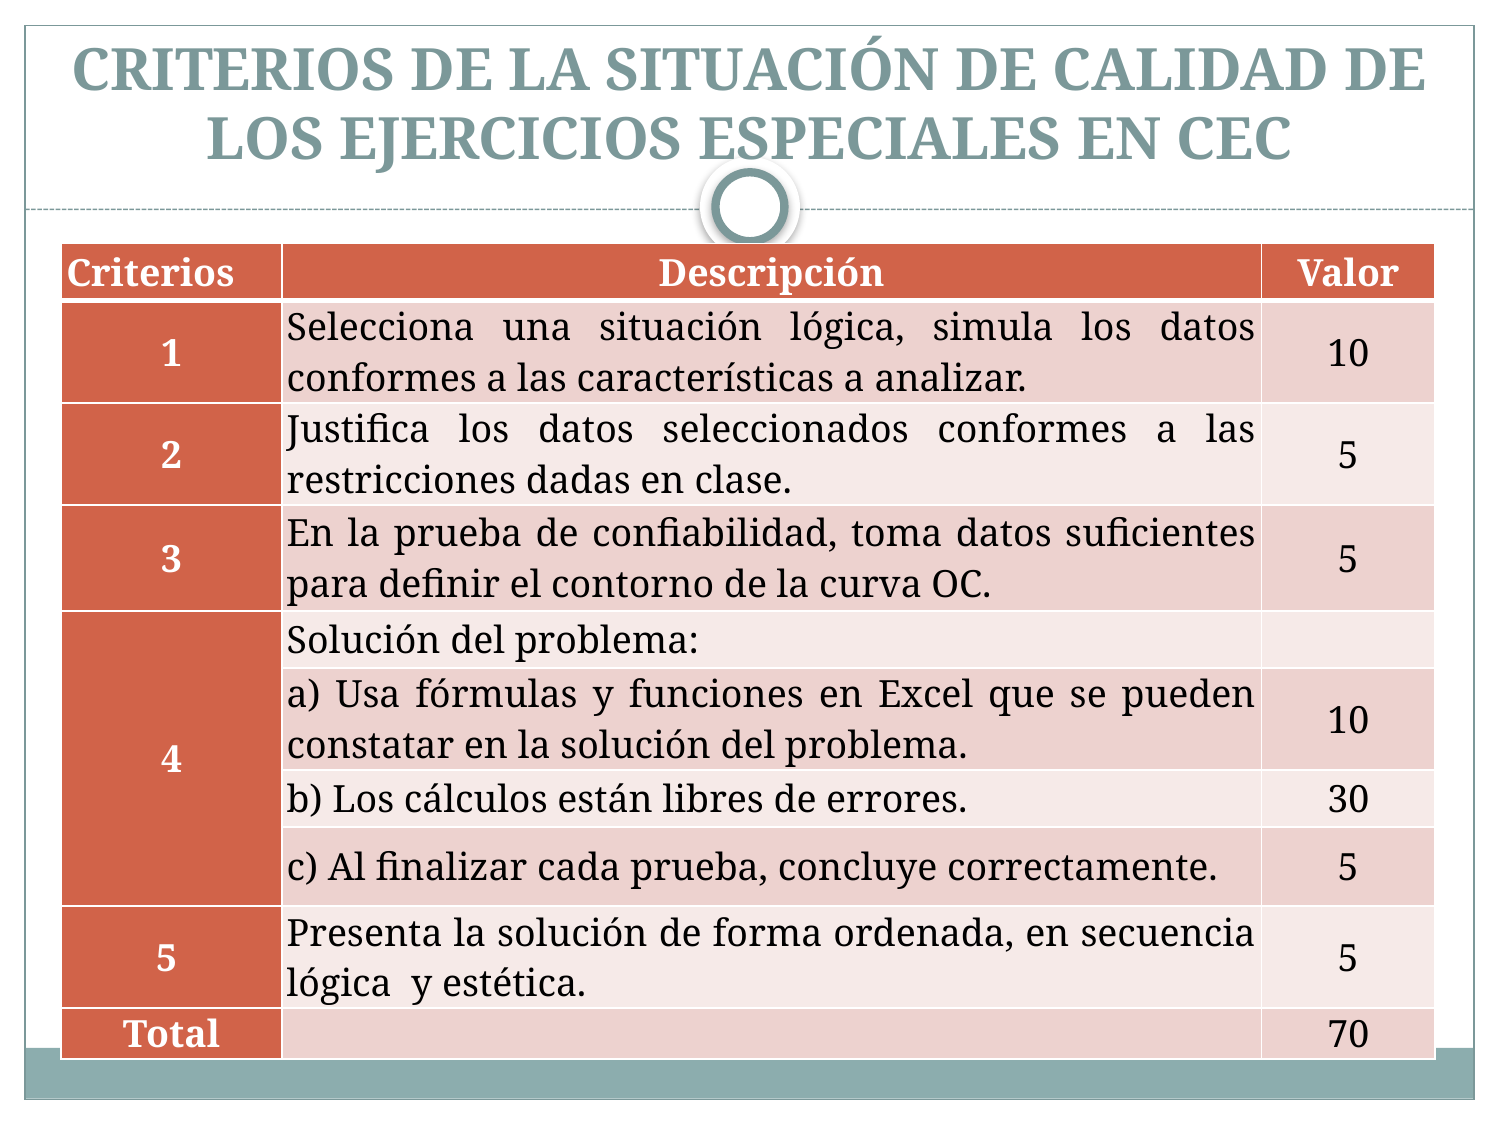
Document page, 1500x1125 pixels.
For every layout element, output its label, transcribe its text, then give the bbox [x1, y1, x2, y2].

table_cell Selecciona una situación lógica, simula los datos conformes a las características a analizar. [283, 303, 1261, 402]
table_cell 10 [1262, 669, 1434, 769]
table_cell 4 [62, 612, 281, 905]
table_cell 70 [1262, 1009, 1434, 1058]
table_cell 30 [1262, 771, 1434, 826]
table_cell 5 [62, 907, 281, 1007]
table_header Valor [1262, 244, 1434, 298]
title CRITERIOS DE LA SITUACIÓN DE CALIDAD DE LOS EJERCICIOS ESPECIALES EN CEC [49, 54, 1450, 179]
table_cell Solución del problema: [283, 612, 1261, 667]
table_cell [1262, 612, 1434, 667]
table_cell c) Al finalizar cada prueba, concluye correctamente. [283, 828, 1261, 905]
table_cell Justifica los datos seleccionados conformes a las restricciones dadas en clase. [283, 404, 1261, 504]
table_cell 3 [62, 506, 281, 610]
table_cell 1 [62, 303, 281, 402]
table_cell Presenta la solución de forma ordenada, en secuencia lógica y estética. [283, 907, 1261, 1007]
table_cell 5 [1262, 907, 1434, 1007]
table_cell 5 [1262, 404, 1434, 504]
table_cell b) Los cálculos están libres de errores. [283, 771, 1261, 826]
table_header Descripción [283, 244, 1261, 298]
table_cell En la prueba de confiabilidad, toma datos suficientes para definir el contorno de la curva OC. [283, 506, 1261, 610]
table_cell Total [62, 1009, 281, 1058]
table_cell 5 [1262, 828, 1434, 905]
table_cell [283, 1009, 1261, 1058]
table_cell 10 [1262, 303, 1434, 402]
table_cell 2 [62, 404, 281, 504]
table_cell 5 [1262, 506, 1434, 610]
table_header Criterios [62, 244, 281, 298]
table_cell a) Usa fórmulas y funciones en Excel que se pueden constatar en la solución del problema. [283, 669, 1261, 769]
